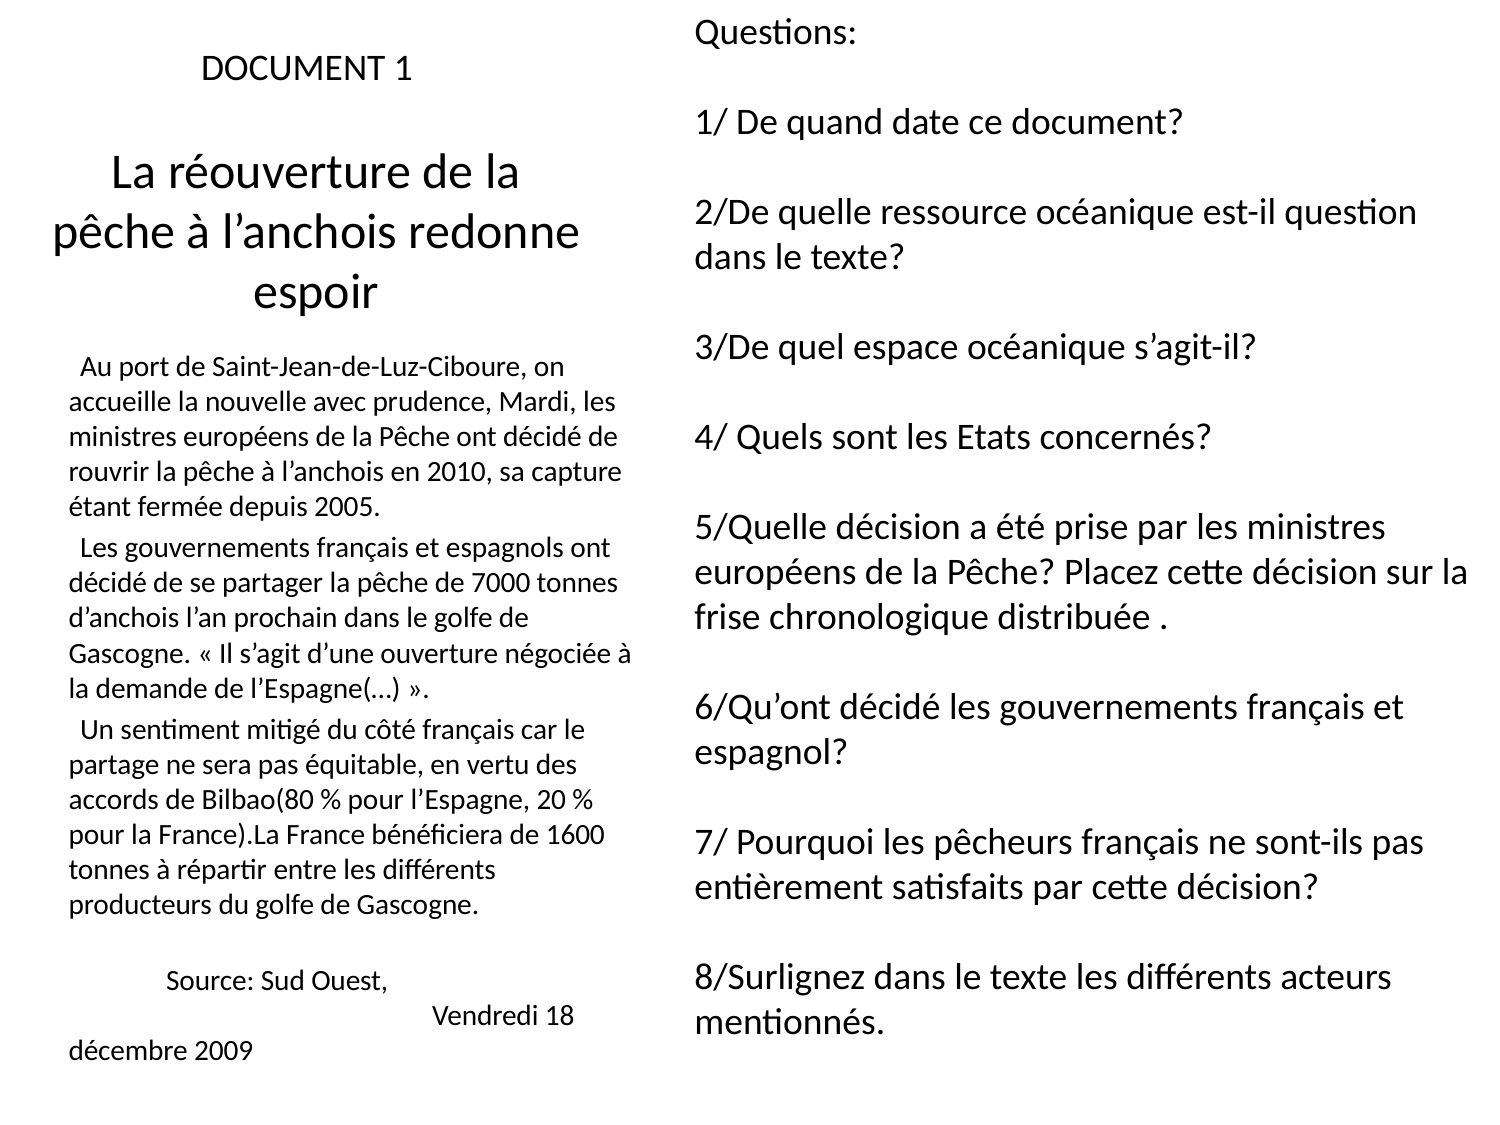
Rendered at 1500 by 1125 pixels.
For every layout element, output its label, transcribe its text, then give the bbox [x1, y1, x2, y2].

text_box DOCUMENT 1 [152, 35, 528, 95]
text_box Questions: 1/ De quand date ce document? 2/De quelle ressource océanique est-il question dans le texte? 3/De quel espace océanique s’agit-il? 4/ Quels sont les Etats concernés? 5/Quelle décision a été prise par les ministres européens de la Pêche? Placez cette décision sur la frise chronologique distribuée . 6/Qu’ont décidé les gouvernements français et espagnol? 7/ Pourquoi les pêcheurs français ne sont-ils pas entièrement satisfaits par cette décision? 8/Surlignez dans le texte les différents acteurs mentionnés. [679, 0, 1500, 1050]
title La réouverture de la pêche à l’anchois redonne espoir [35, 128, 598, 329]
list Au port de Saint-Jean-de-Luz-Ciboure, on accueille la nouvelle avec prudence, Mardi, les ministres européens de la Pêche ont décidé de rouvrir la pêche à l’anchois en 2010, sa capture étant fermée depuis 2005. Les gouvernements français et espagnols ont décidé de se partager la pêche de 7000 tonnes d’anchois l’an prochain dans le golfe de Gascogne. « Il s’agit d’une ouverture négociée à la demande de l’Espagne(…) ». Un sentiment mitigé du côté français car le partage ne sera pas équitable, en vertu des accords de Bilbao(80 % pour l’Espagne, 20 % pour la France).La France bénéficiera de 1600 tonnes à répartir entre les différents producteurs du golfe de Gascogne. Source: Sud Ouest, Vendredi 18 décembre 2009 [0, 339, 657, 1125]
